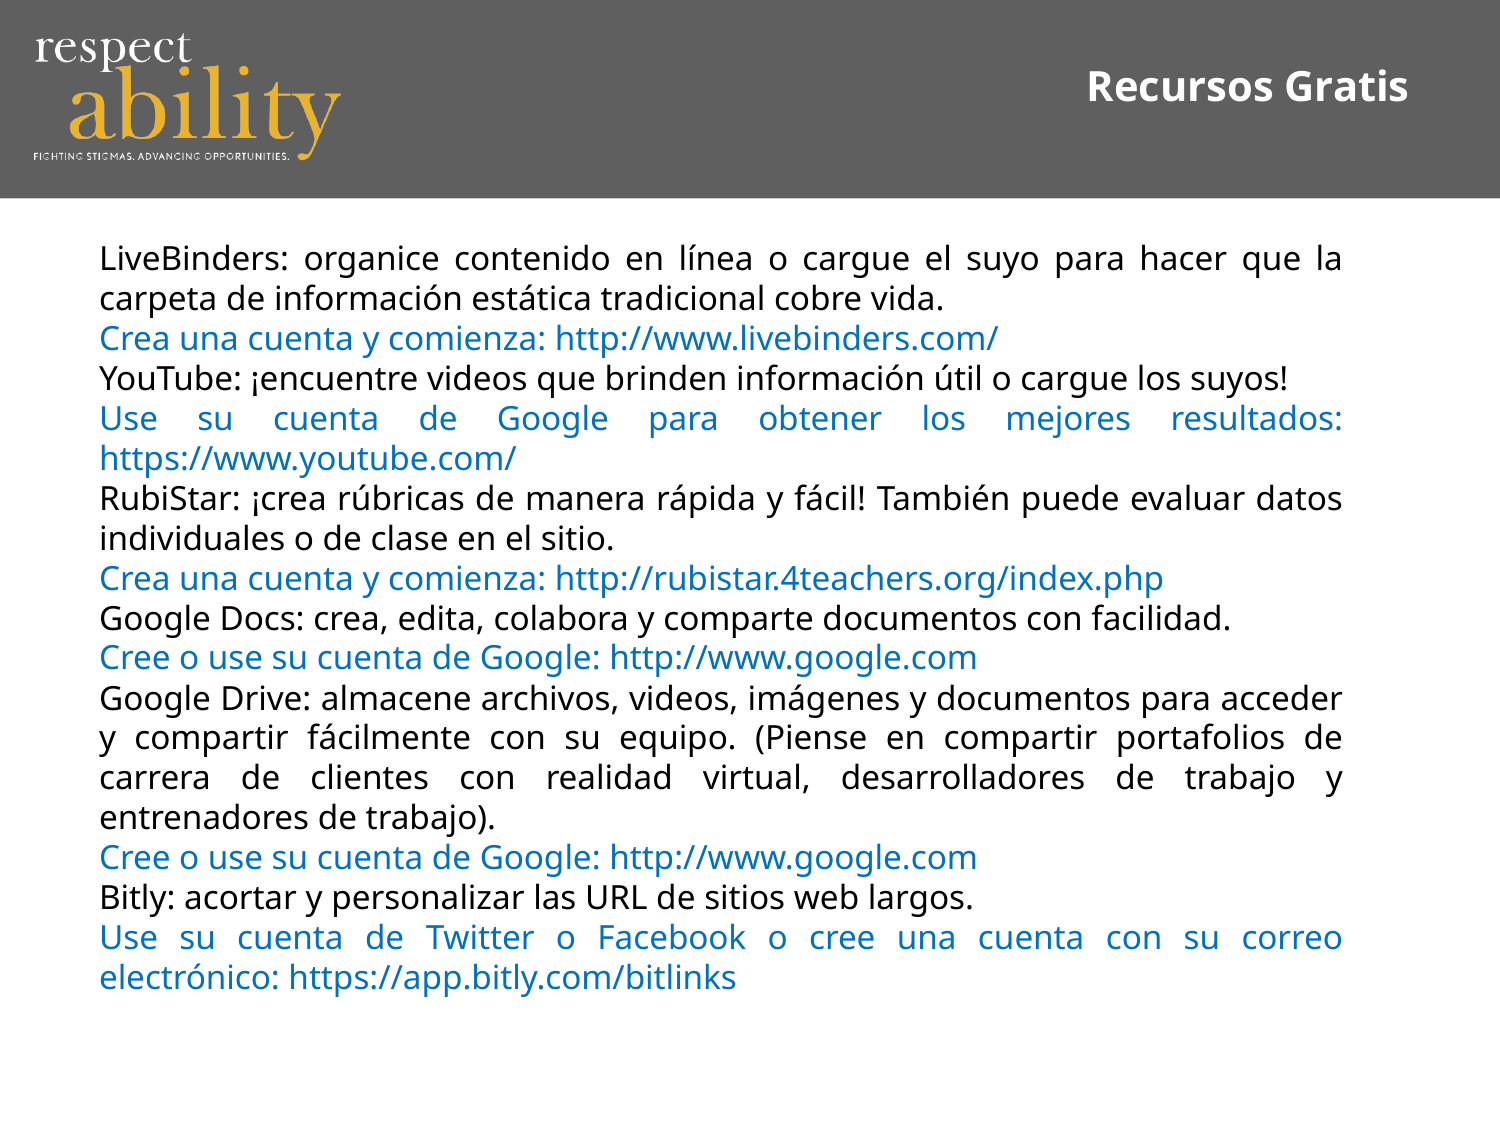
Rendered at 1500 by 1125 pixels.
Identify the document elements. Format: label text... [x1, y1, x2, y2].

list LiveBinders: organice contenido en línea o cargue el suyo para hacer que la carpeta de información estática tradicional cobre vida. Crea una cuenta y comienza: http://www.livebinders.com/ YouTube: ¡encuentre videos que brinden información útil o cargue los suyos! Use su cuenta de Google para obtener los mejores resultados: https://www.youtube.com/ RubiStar: ¡crea rúbricas de manera rápida y fácil! También puede evaluar datos individuales o de clase en el sitio. Crea una cuenta y comienza: http://rubistar.4teachers.org/index.php Google Docs: crea, edita, colabora y comparte documentos con facilidad. Cree o use su cuenta de Google: http://www.google.com Google Drive: almacene archivos, videos, imágenes y documentos para acceder y compartir fácilmente con su equipo. (Piense en compartir portafolios de carrera de clientes con realidad virtual, desarrolladores de trabajo y entrenadores de trabajo). Cree o use su cuenta de Google: http://www.google.com Bitly: acortar y personalizar las URL de sitios web largos. Use su cuenta de Twitter o Facebook o cree una cuenta con su correo electrónico: https://app.bitly.com/bitlinks [84, 222, 1361, 741]
title Recursos Gratis [75, 45, 1425, 91]
picture [34, 33, 341, 163]
